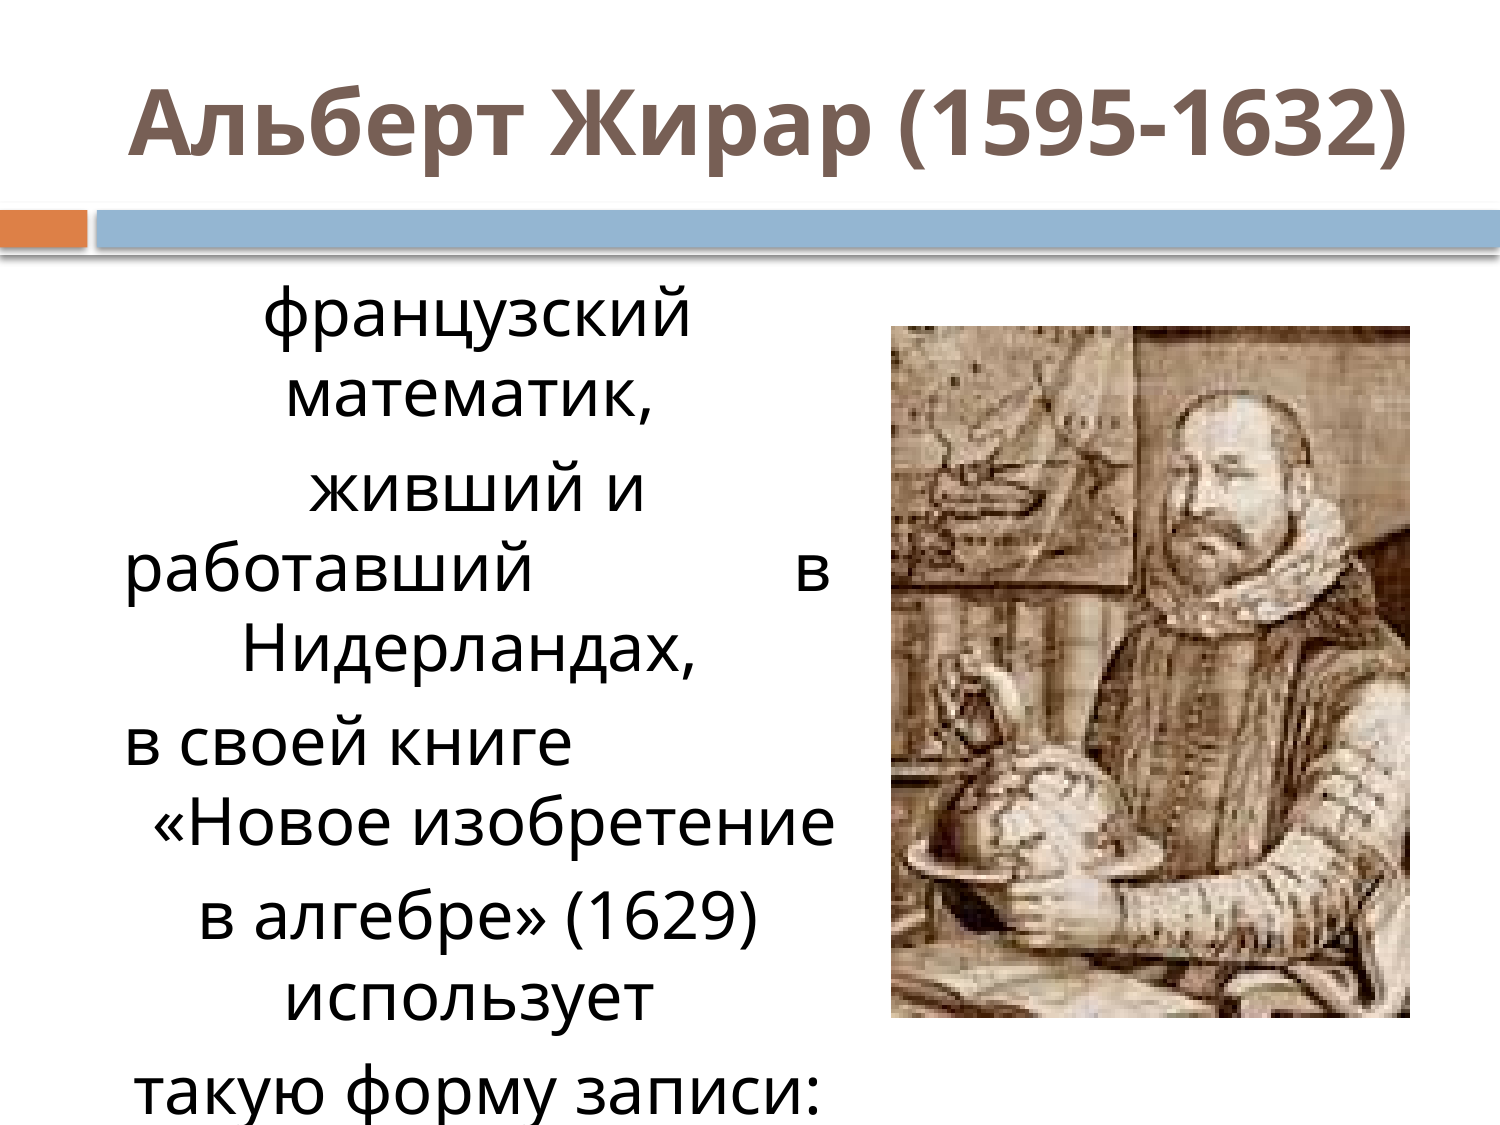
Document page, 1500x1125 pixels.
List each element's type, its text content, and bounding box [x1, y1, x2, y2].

title Альберт Жирар (1595-1632) [100, 37, 1438, 200]
list французский математик, живший и работавший в Нидерландах, в своей книге «Новое изобретение в алгебре» (1629) использует такую форму записи: (2)17 вместо 172 . [100, 262, 857, 1000]
picture [891, 325, 1411, 1018]
